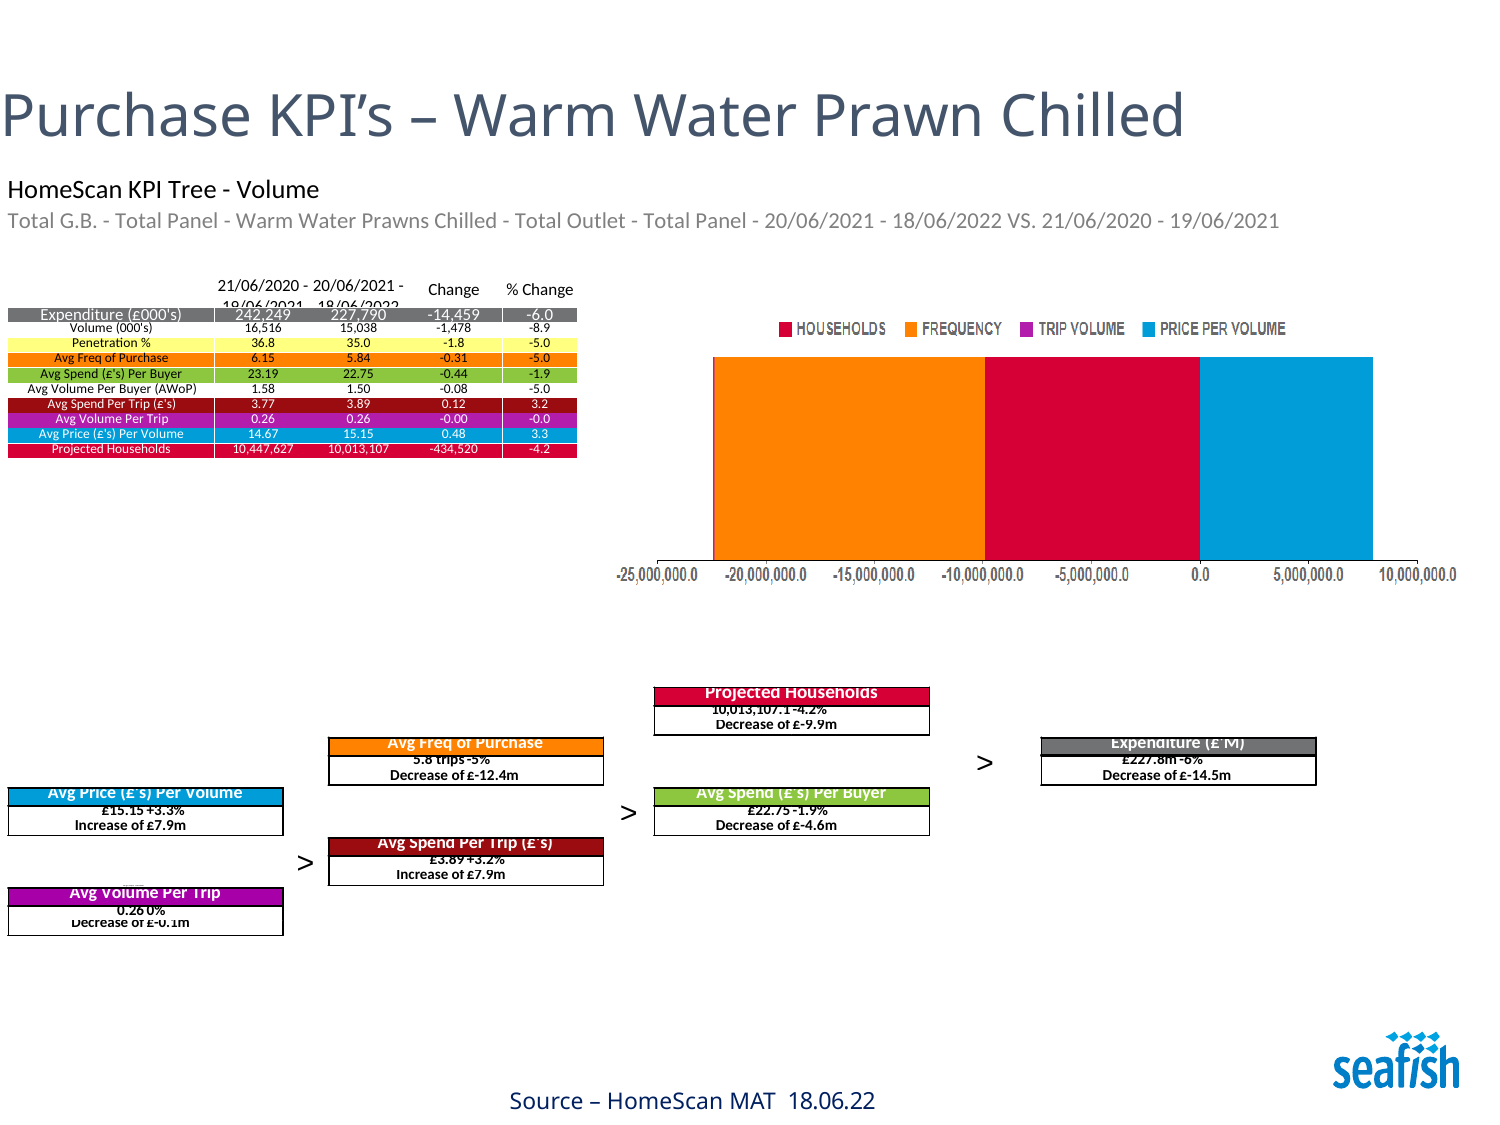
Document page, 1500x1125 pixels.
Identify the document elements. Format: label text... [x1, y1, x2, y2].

picture [0, 125, 1500, 1031]
picture [782, 1082, 1047, 1119]
text_box Source – HomeScan MAT [349, 1073, 799, 1123]
text_box Purchase KPI’s – Warm Water Prawn Chilled [0, 78, 1500, 125]
